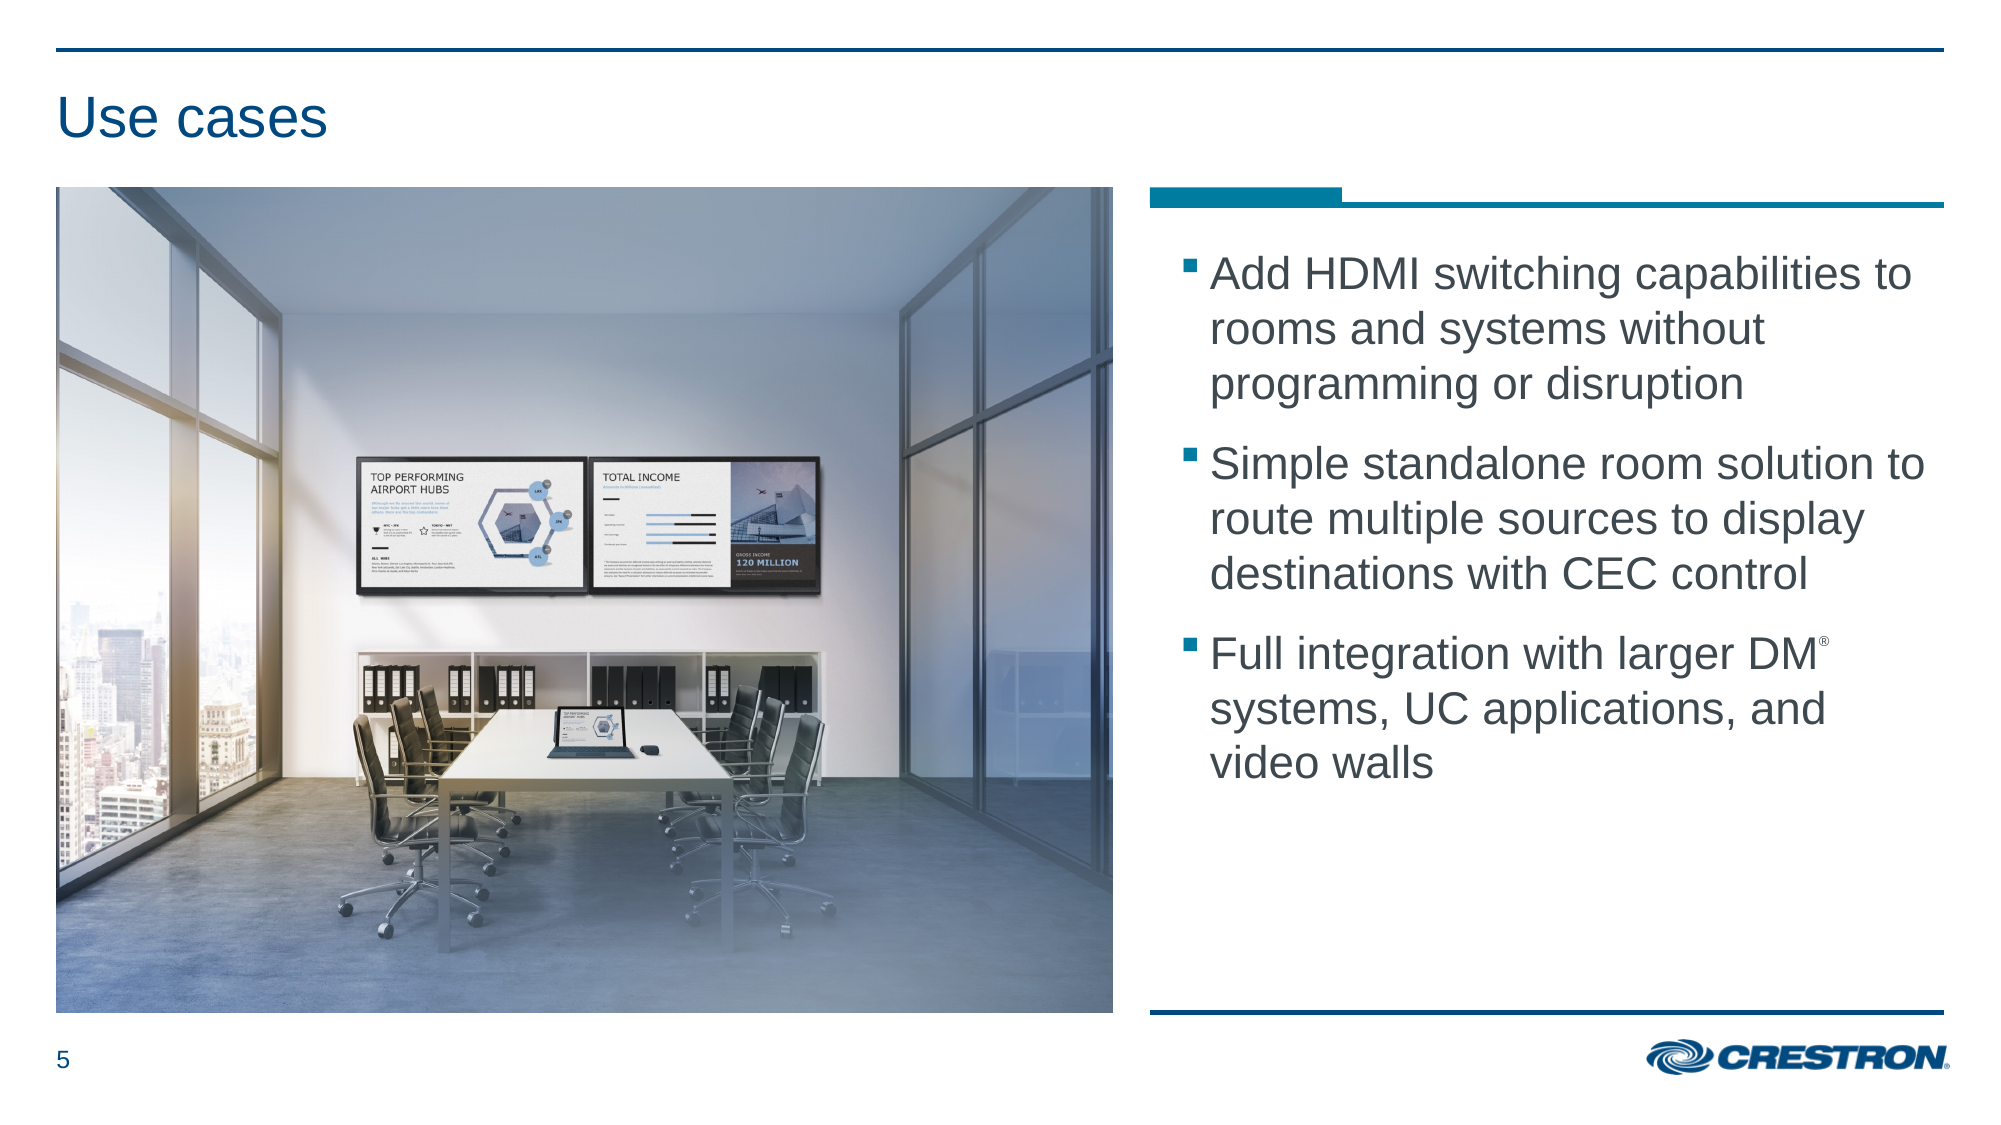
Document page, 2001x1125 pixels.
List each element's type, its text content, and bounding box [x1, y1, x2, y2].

picture [56, 187, 1113, 1013]
list Add HDMI switching capabilities to rooms and systems without programming or disruption Simple standalone room solution to route multiple sources to display destinations with CEC control Full integration with larger DM® systems, UC applications, and video walls [1149, 243, 1944, 1013]
picture [1646, 1039, 1950, 1075]
title Use cases [56, 50, 1944, 188]
